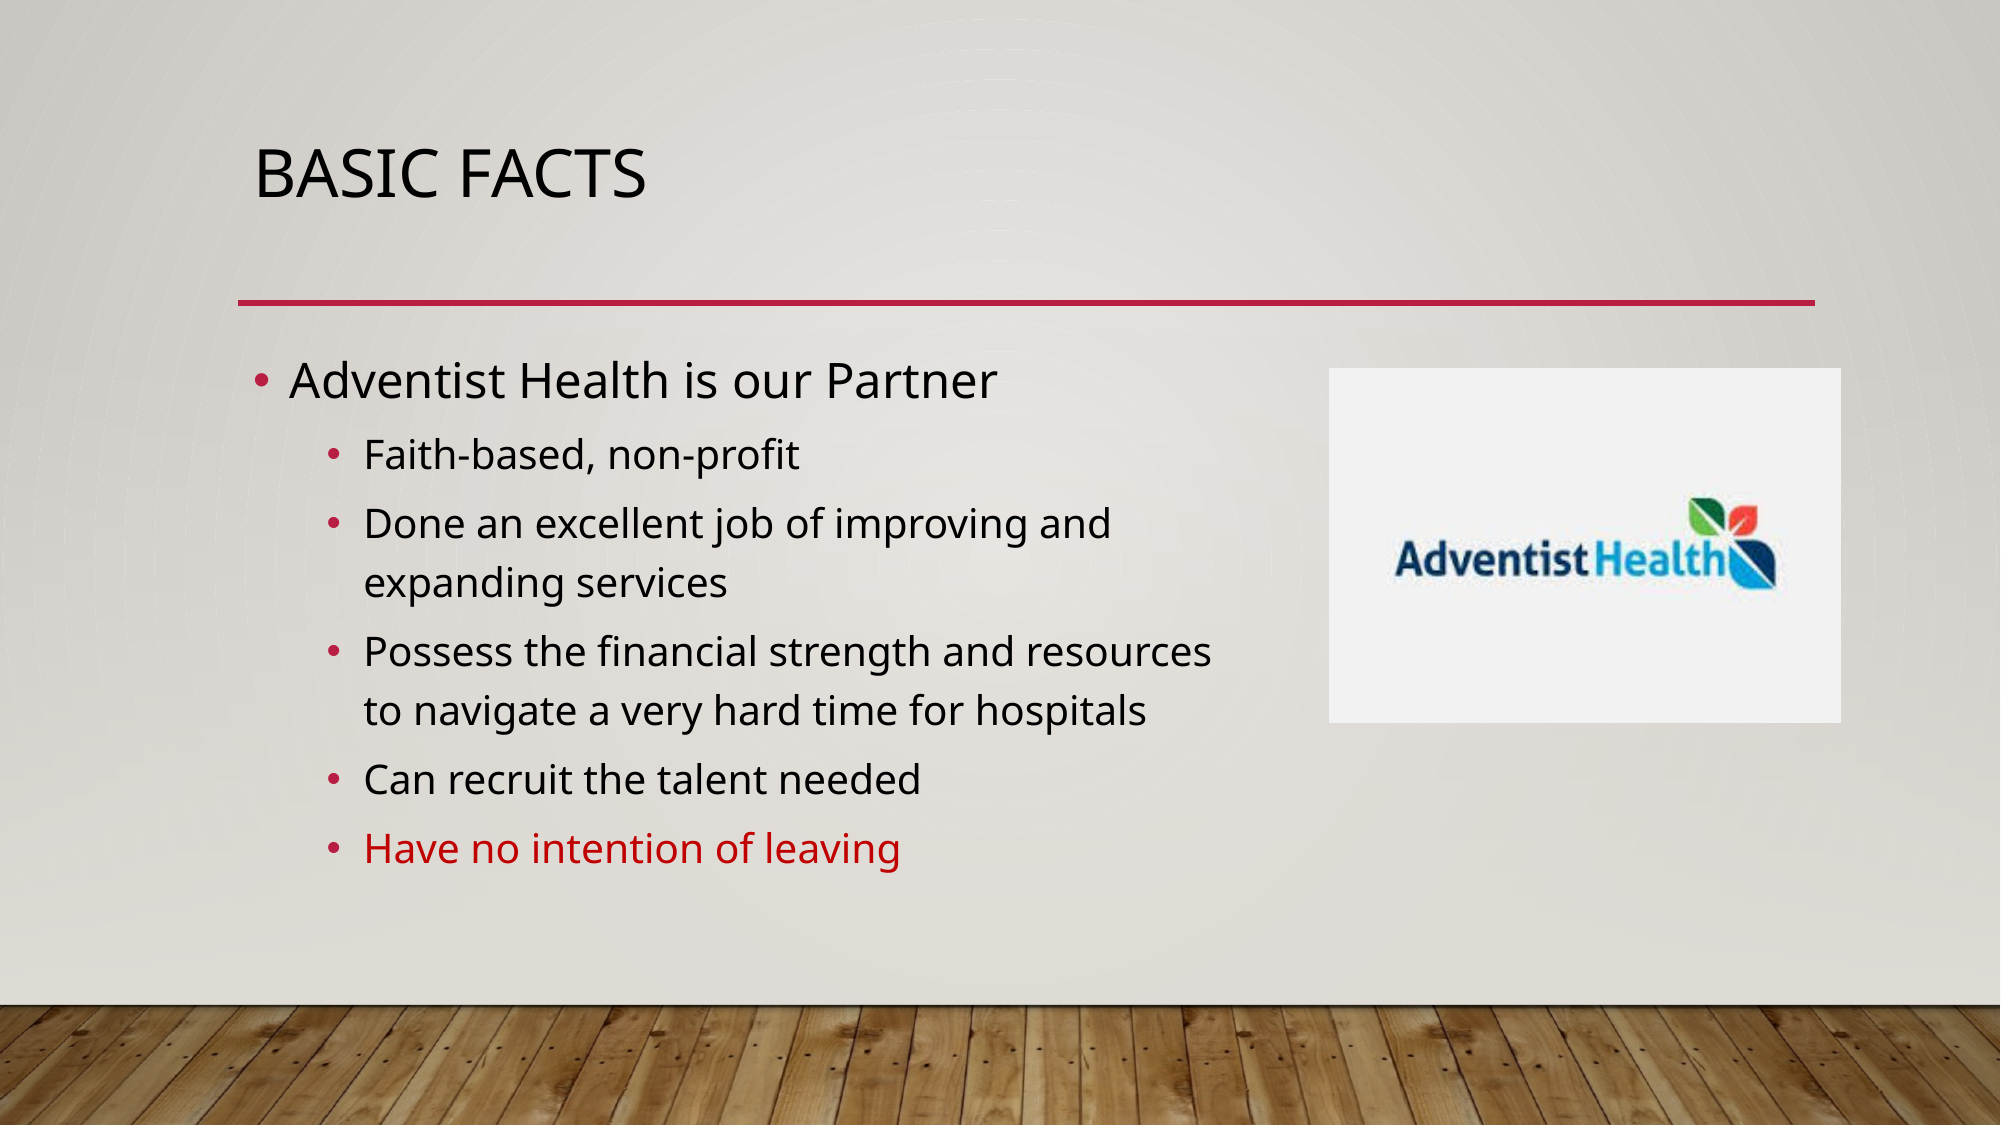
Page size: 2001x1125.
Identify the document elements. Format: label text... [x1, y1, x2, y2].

title Basic facts [238, 131, 1814, 305]
picture [0, 1005, 2000, 1125]
list Adventist Health is our Partner Faith-based, non-profit Done an excellent job of improving and expanding services Possess the financial strength and resources to navigate a very hard time for hospitals Can recruit the talent needed Have no intention of leaving [238, 330, 1236, 938]
picture [1329, 367, 1841, 723]
